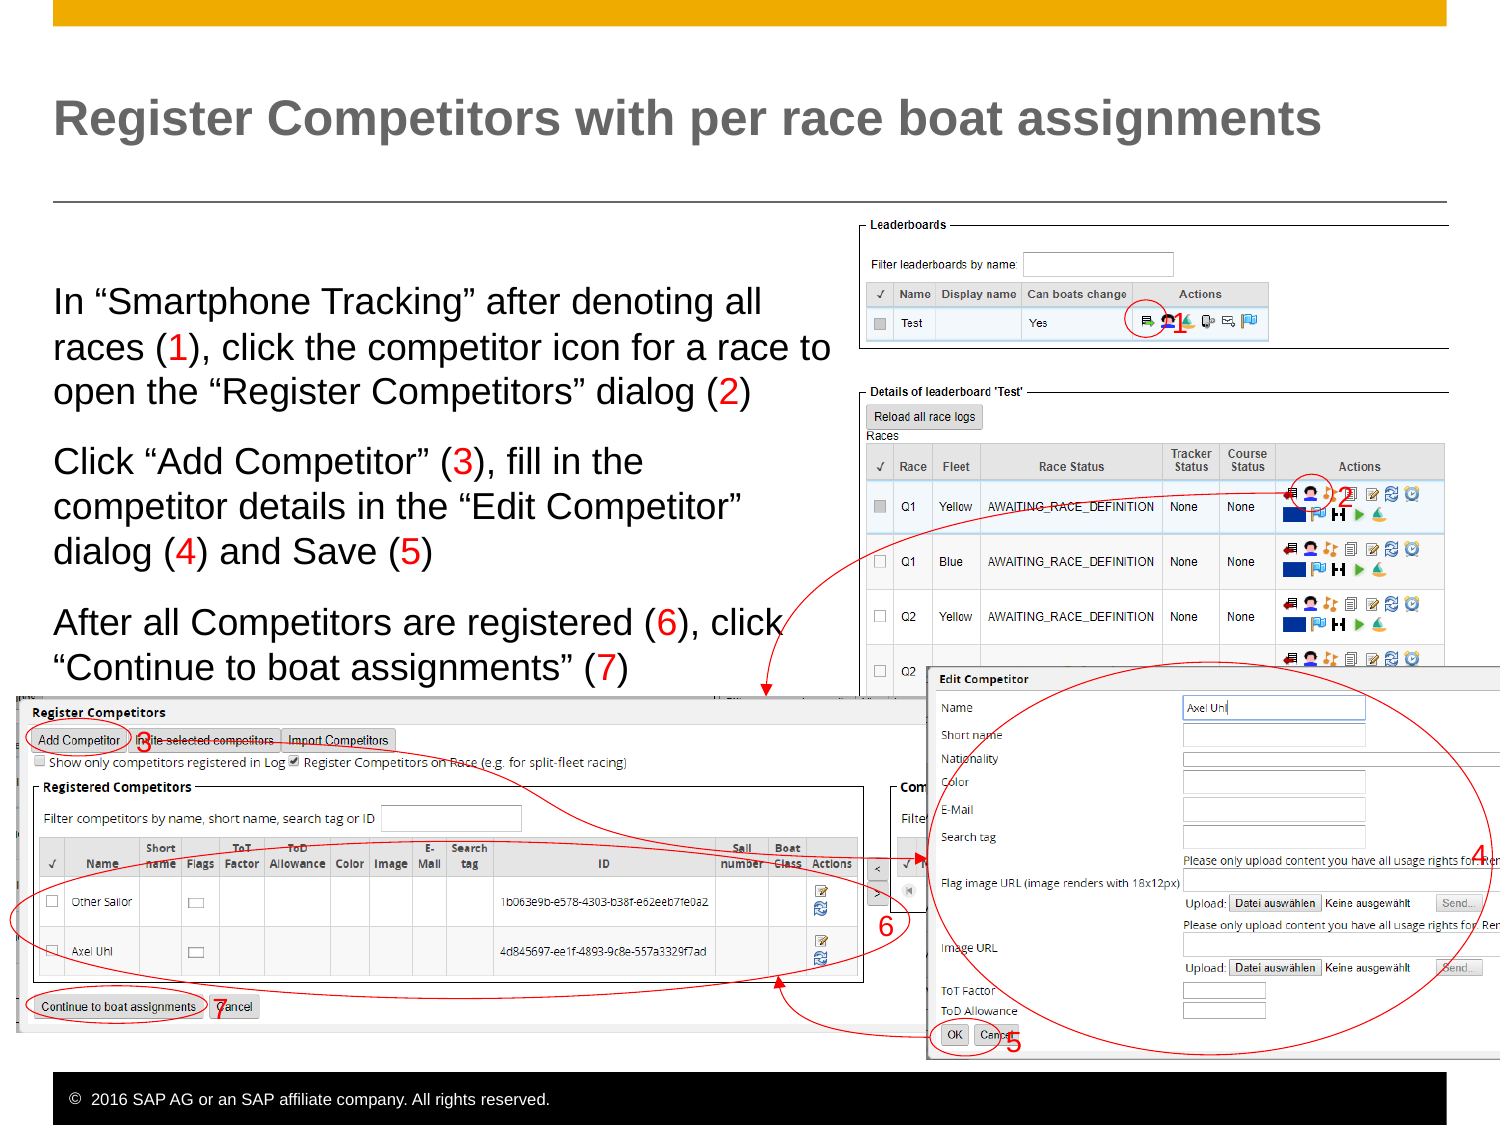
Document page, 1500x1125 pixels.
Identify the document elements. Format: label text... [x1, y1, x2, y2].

title Register Competitors with per race boat assignments [53, 53, 1447, 178]
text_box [157, 740, 928, 859]
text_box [765, 492, 1291, 697]
list In “Smartphone Tracking” after denoting all races (1), click the competitor icon for a race to open the “Register Competitors” dialog (2) Click “Add Competitor” (3), fill in the competitor details in the “Edit Competitor” dialog (4) and Save (5) After all Competitors are registered (6), click “Continue to boat assignments” (7) [53, 277, 849, 695]
picture [15, 214, 1500, 1060]
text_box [777, 975, 931, 1038]
